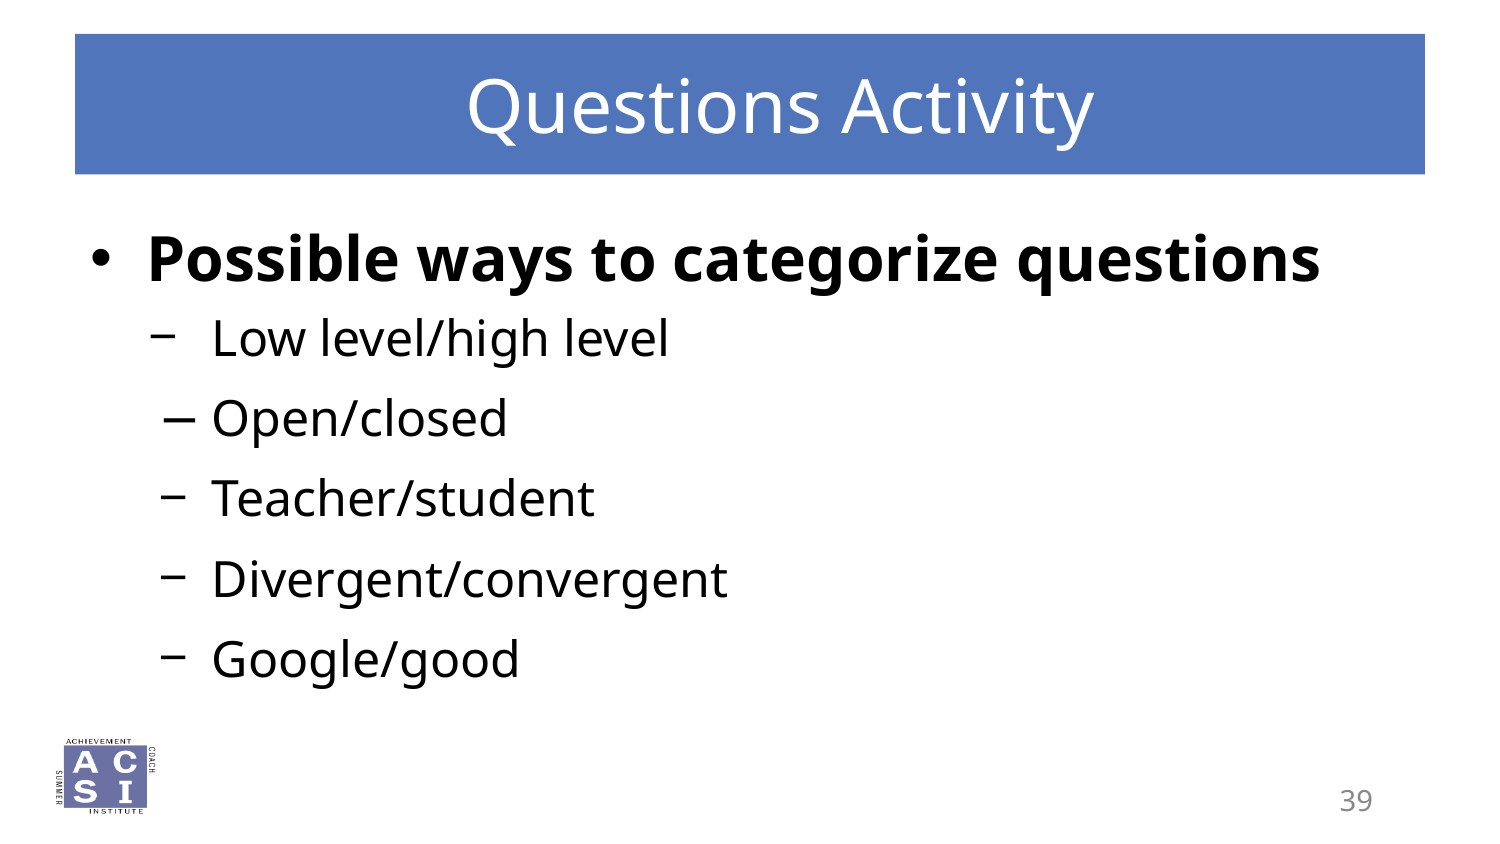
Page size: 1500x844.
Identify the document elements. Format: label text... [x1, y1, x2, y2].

picture [46, 731, 163, 816]
list Possible ways to categorize questions Low level/high level Open/closed Teacher/student Divergent/convergent Google/good [75, 196, 1425, 754]
title Questions Activity [75, 33, 1425, 175]
